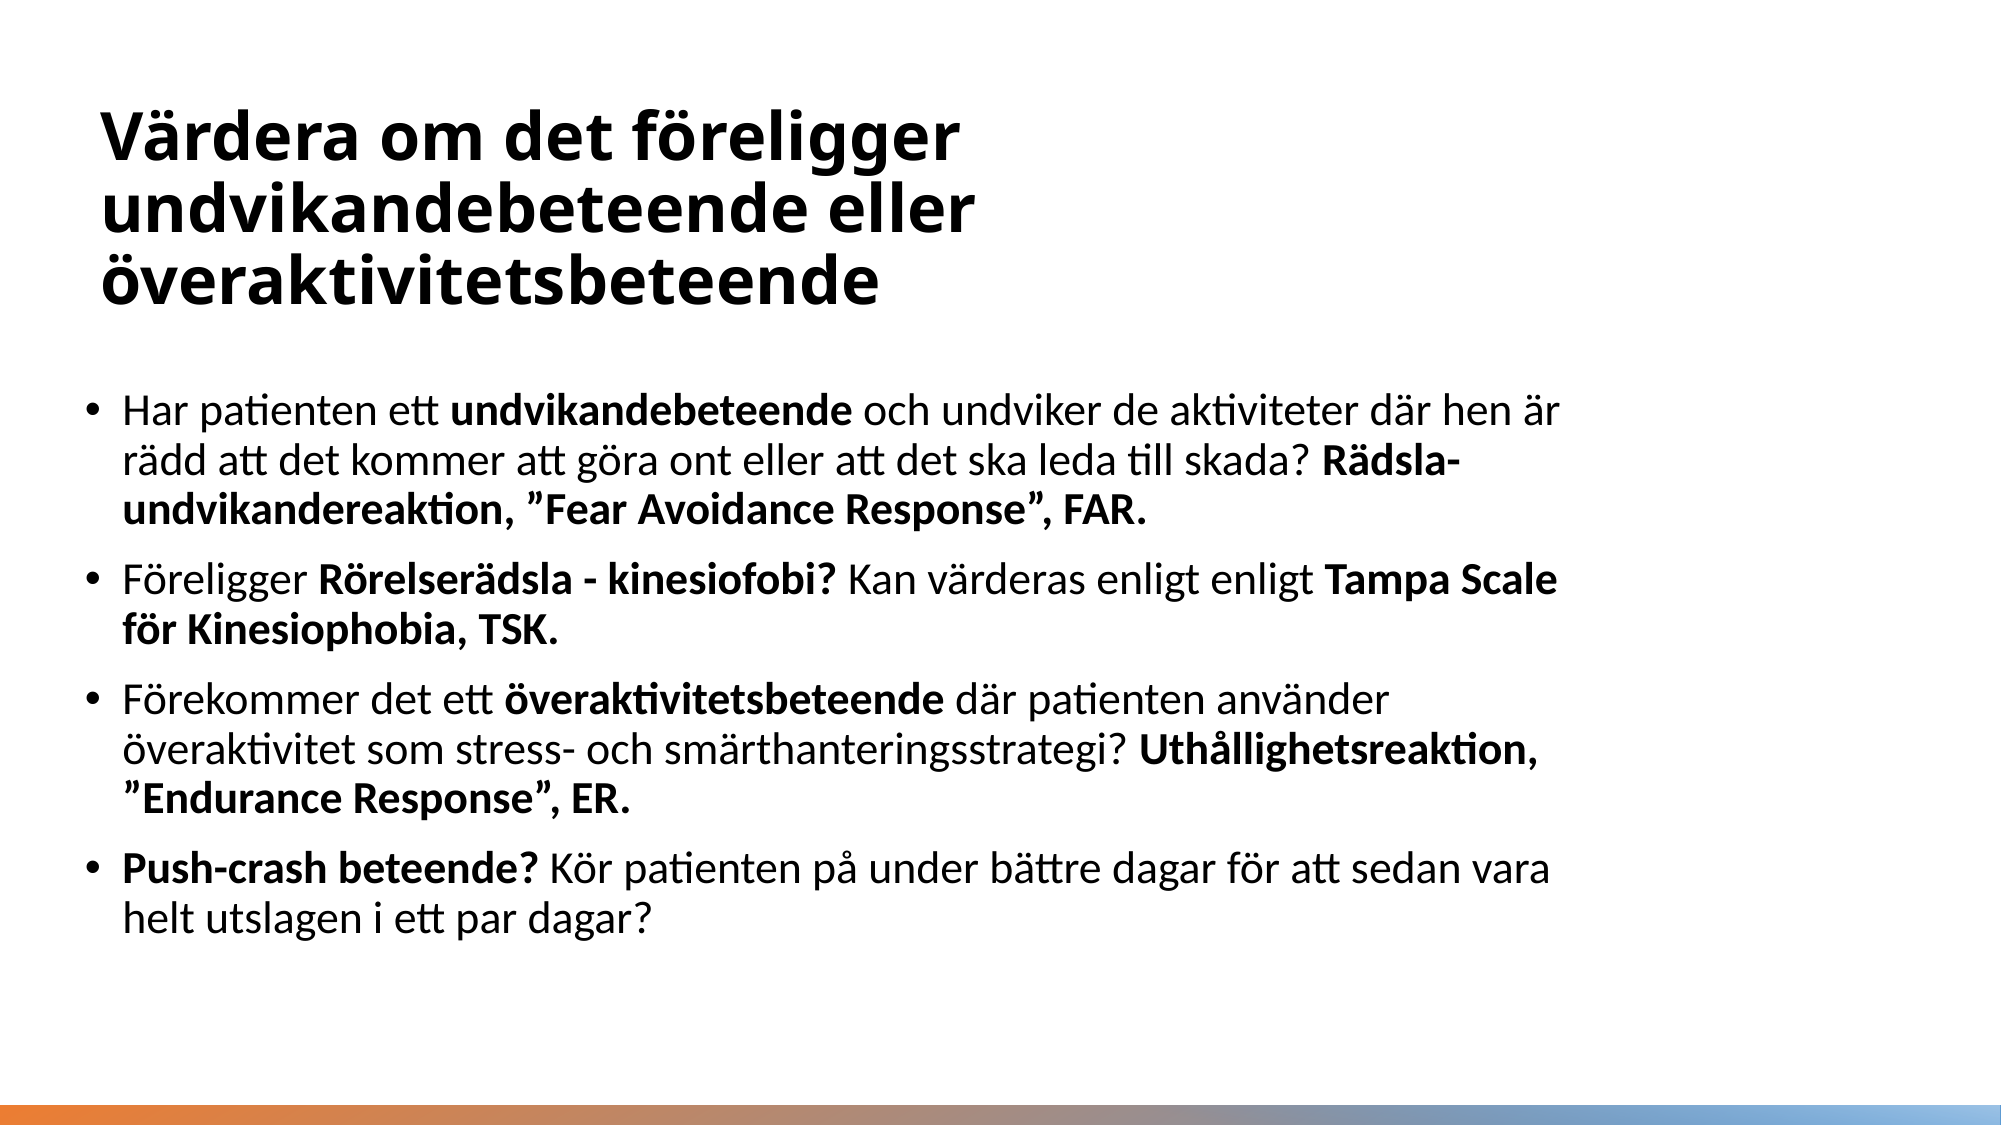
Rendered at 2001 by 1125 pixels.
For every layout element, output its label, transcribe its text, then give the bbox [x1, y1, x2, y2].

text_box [0, 1105, 2000, 1125]
title Värdera om det föreligger undvikandebeteende eller överaktivitetsbeteende [85, 121, 1593, 327]
list Har patienten ett undvikandebeteende och undviker de aktiviteter där hen är rädd att det kommer att göra ont eller att det ska leda till skada? Rädsla-undvikandereaktion, ”Fear Avoidance Response”, FAR. Föreligger Rörelserädsla - kinesiofobi? Kan värderas enligt enligt Tampa Scale för Kinesiophobia, TSK. Förekommer det ett överaktivitetsbeteende där patienten använder överaktivitet som stress- och smärthanteringsstrategi? Uthållighetsreaktion, ”Endurance Response”, ER. Push-crash beteende? Kör patienten på under bättre dagar för att sedan vara helt utslagen i ett par dagar? [69, 378, 1612, 1105]
